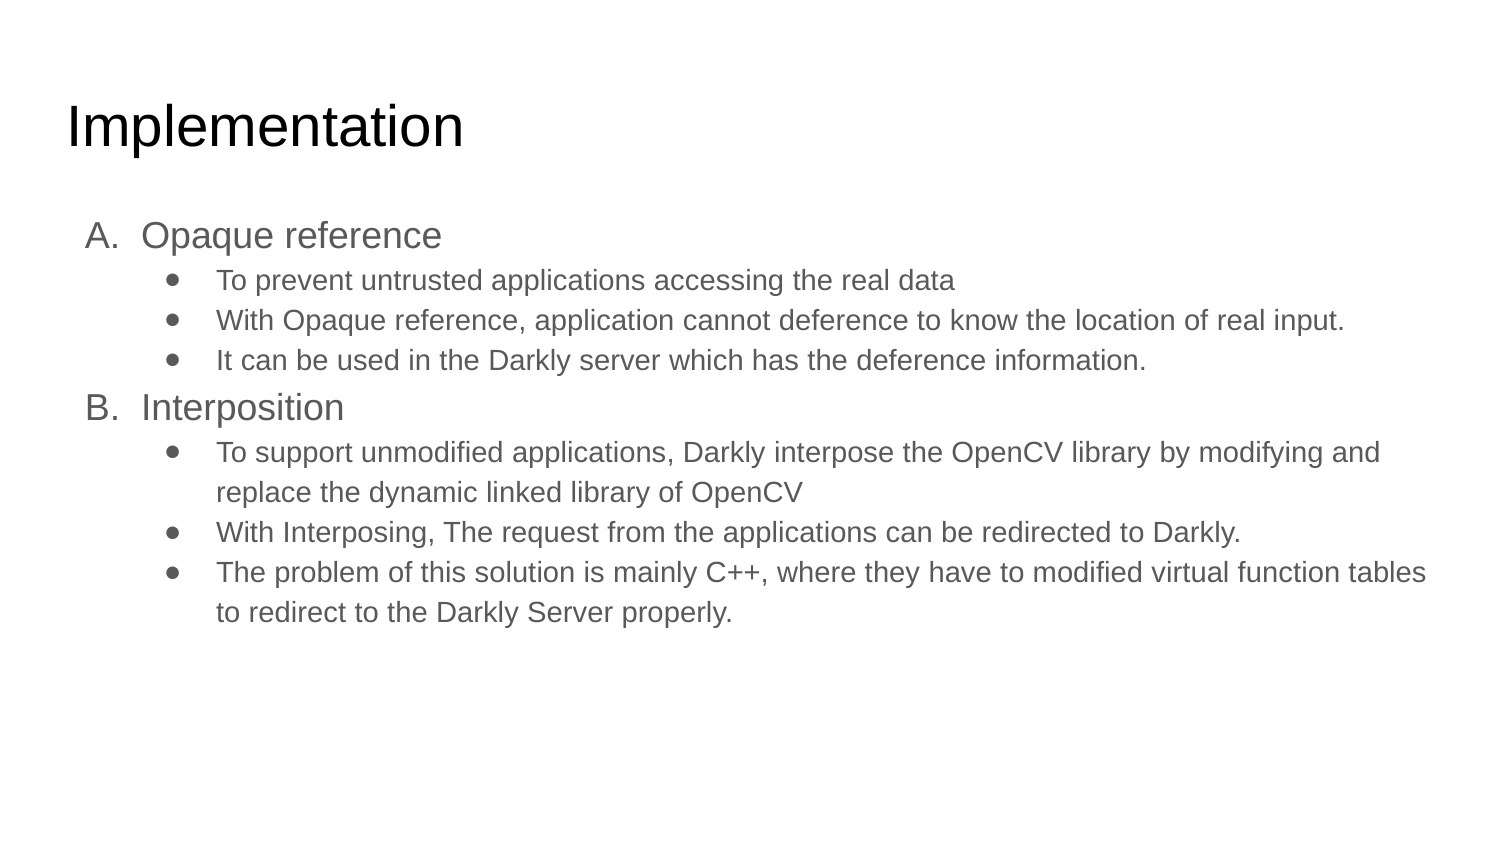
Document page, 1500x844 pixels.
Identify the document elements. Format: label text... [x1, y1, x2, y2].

list Opaque reference To prevent untrusted applications accessing the real data With Opaque reference, application cannot deference to know the location of real input. It can be used in the Darkly server which has the deference information. Interposition To support unmodified applications, Darkly interpose the OpenCV library by modifying and replace the dynamic linked library of OpenCV With Interposing, The request from the applications can be redirected to Darkly. The problem of this solution is mainly C++, where they have to modified virtual function tables to redirect to the Darkly Server properly. [51, 189, 1449, 750]
title Implementation [51, 72, 1449, 167]
